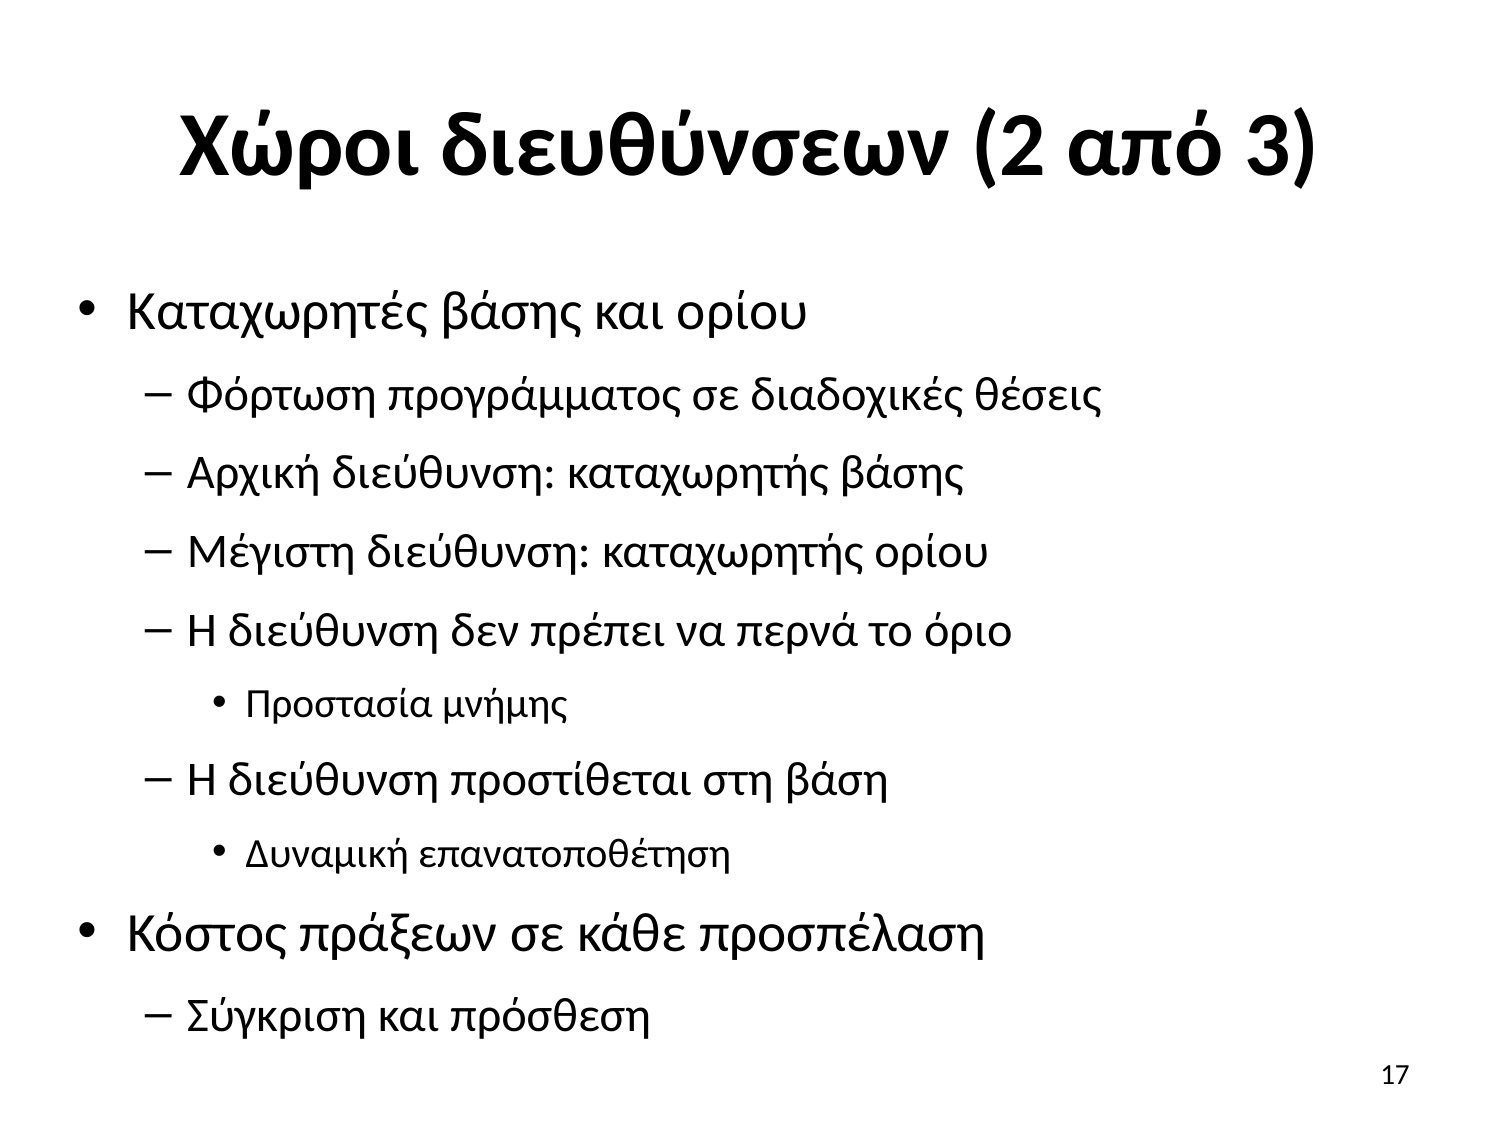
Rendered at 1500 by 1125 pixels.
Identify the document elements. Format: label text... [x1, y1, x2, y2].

list Καταχωρητές βάσης και ορίου Φόρτωση προγράμματος σε διαδοχικές θέσεις Αρχική διεύθυνση: καταχωρητής βάσης Μέγιστη διεύθυνση: καταχωρητής ορίου Η διεύθυνση δεν πρέπει να περνά το όριο Προστασία μνήμης Η διεύθυνση προστίθεται στη βάση Δυναμική επανατοποθέτηση Κόστος πράξεων σε κάθε προσπέλαση Σύγκριση και πρόσθεση [62, 267, 1438, 1050]
title Χώροι διευθύνσεων (2 από 3) [75, 45, 1425, 233]
slide_number 17 [1074, 1042, 1425, 1103]
